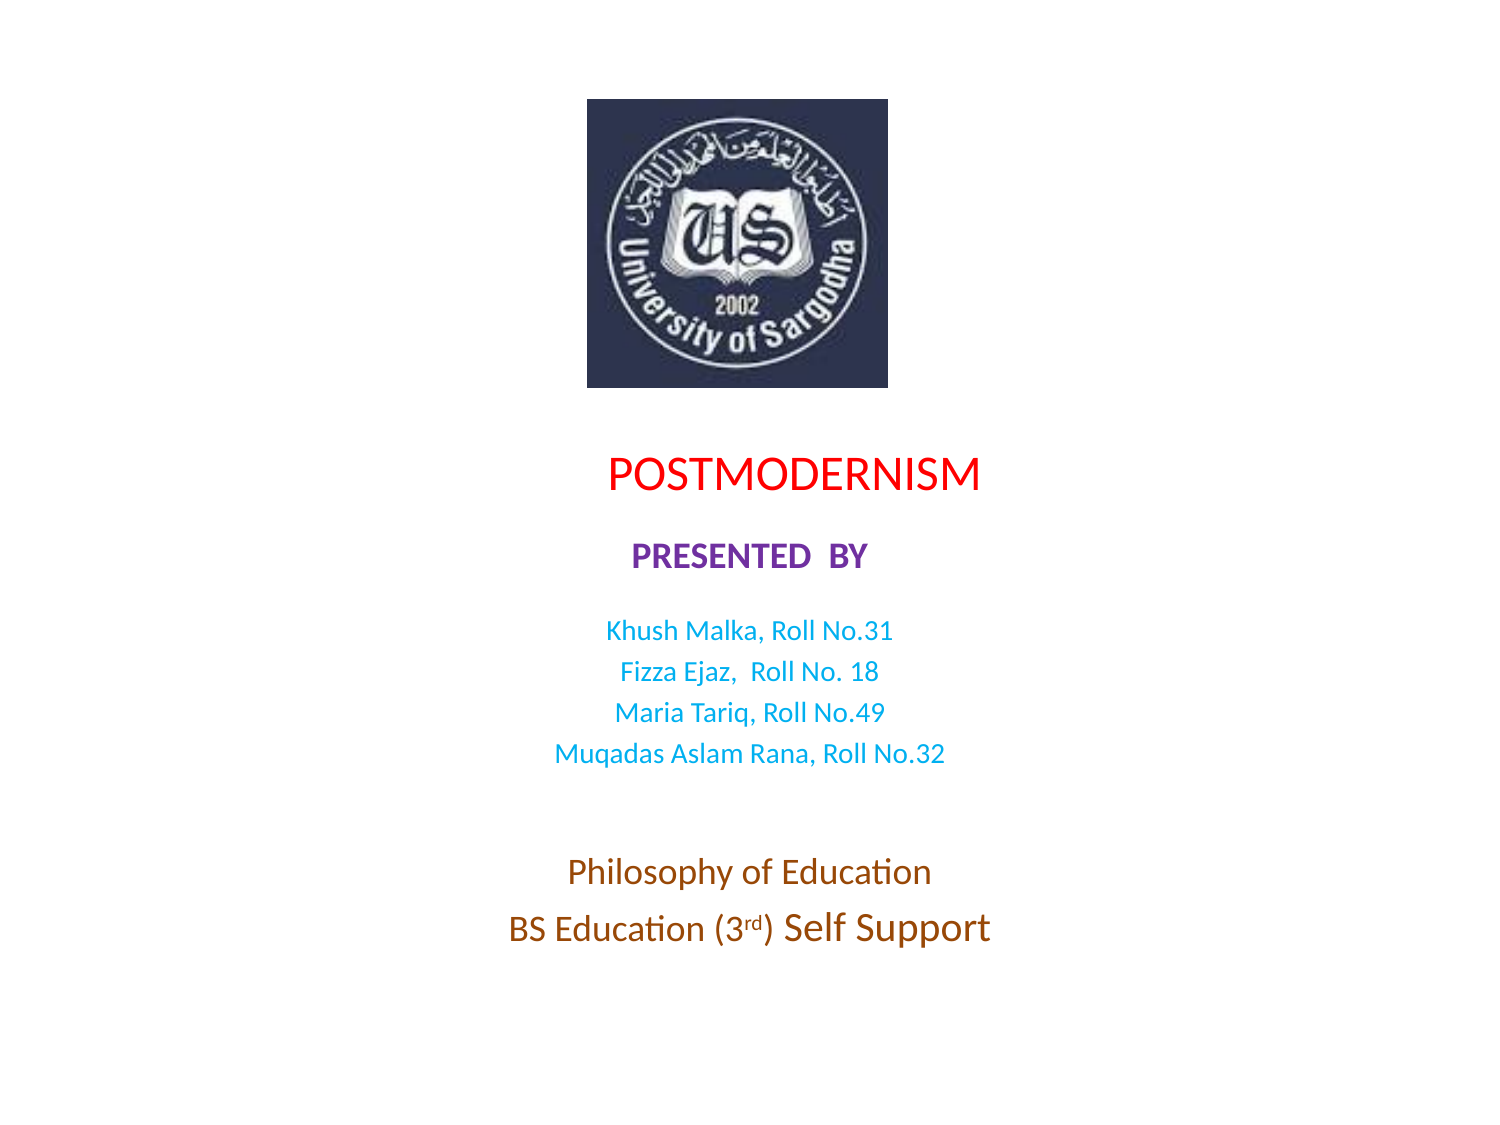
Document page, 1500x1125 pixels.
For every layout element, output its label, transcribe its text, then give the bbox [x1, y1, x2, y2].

list POSTMODERNISM PRESENTED BY Khush Malka, Roll No.31 Fizza Ejaz, Roll No. 18 Maria Tariq, Roll No.49 Muqadas Aslam Rana, Roll No.32 Philosophy of Education BS Education (3rd) Self Support [75, 62, 1425, 1005]
picture [587, 99, 888, 388]
